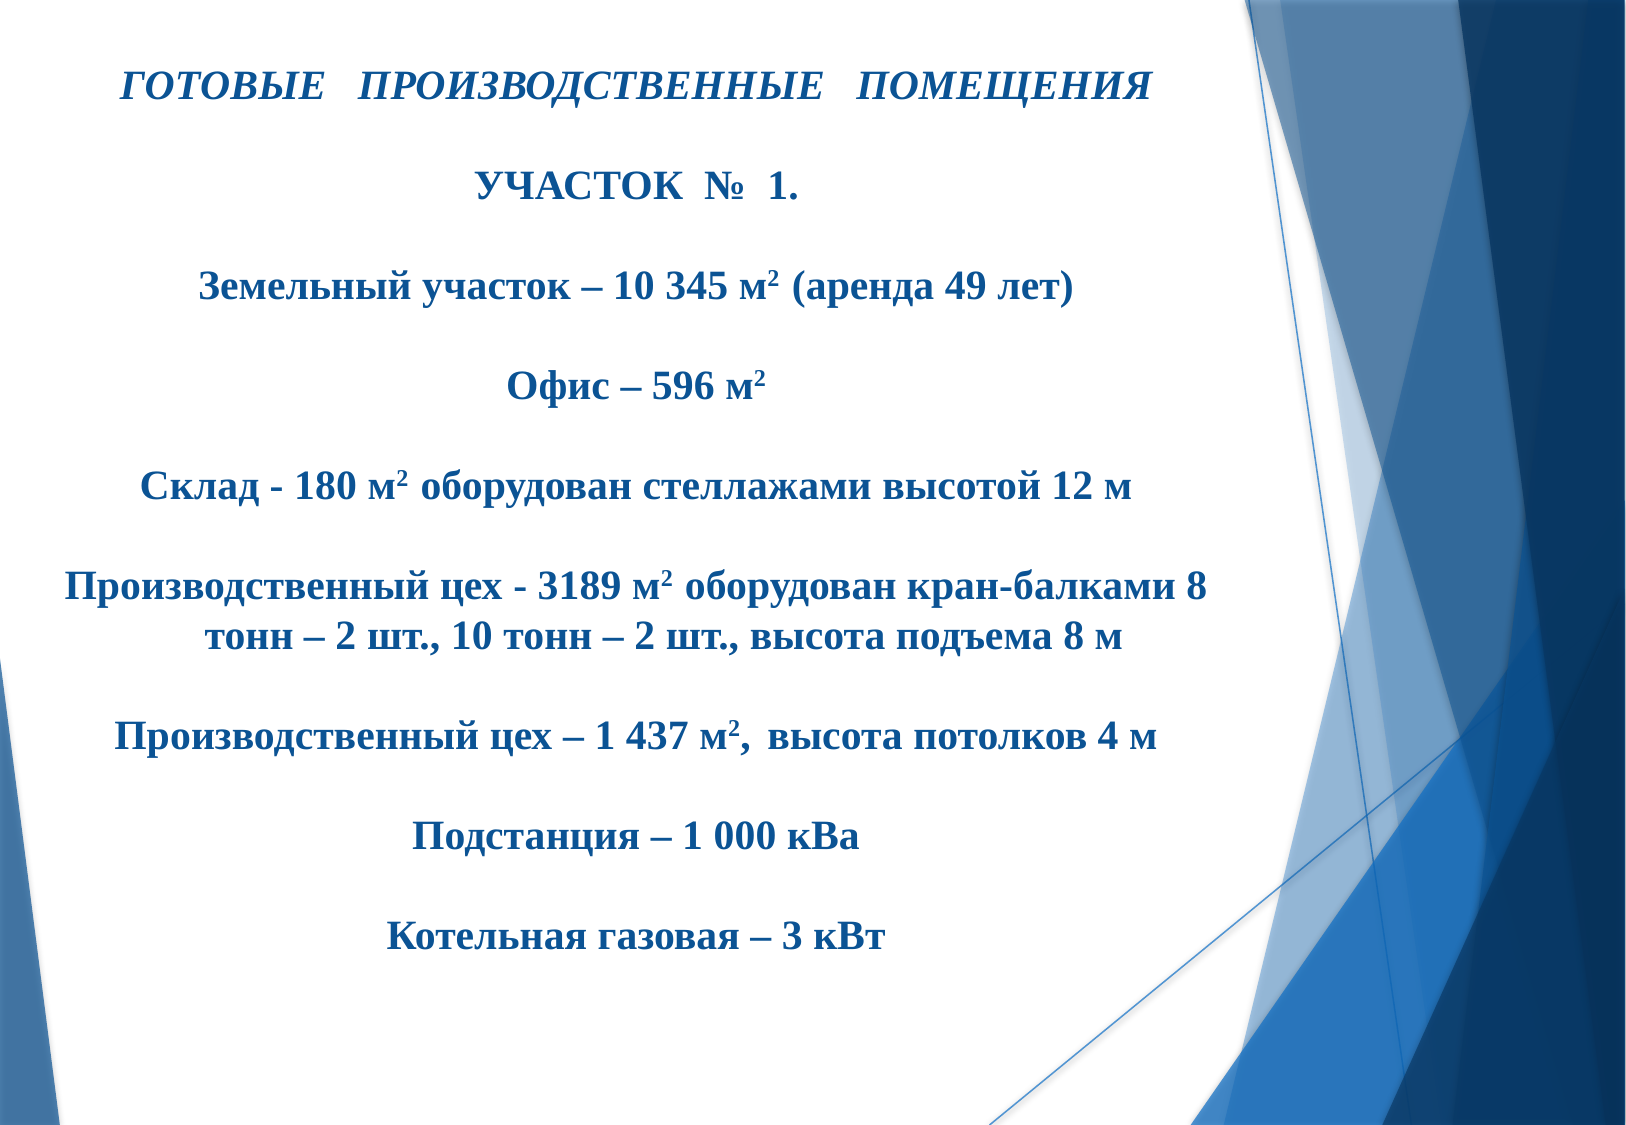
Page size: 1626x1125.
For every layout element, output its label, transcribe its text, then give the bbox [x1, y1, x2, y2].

list ГОТОВЫЕ ПРОИЗВОДСТВЕННЫЕ ПОМЕЩЕНИЯ УЧАСТОК № 1. Земельный участок – 10 345 м2 (аренда 49 лет) Офис – 596 м2 Склад - 180 м2 оборудован стеллажами высотой 12 м Производственный цех - 3189 м2 оборудован кран-балками 8 тонн – 2 шт., 10 тонн – 2 шт., высота подъема 8 м Производственный цех – 1 437 м2, высота потолков 4 м Подстанция – 1 000 кВа Котельная газовая – 3 кВт [35, 0, 1237, 1077]
